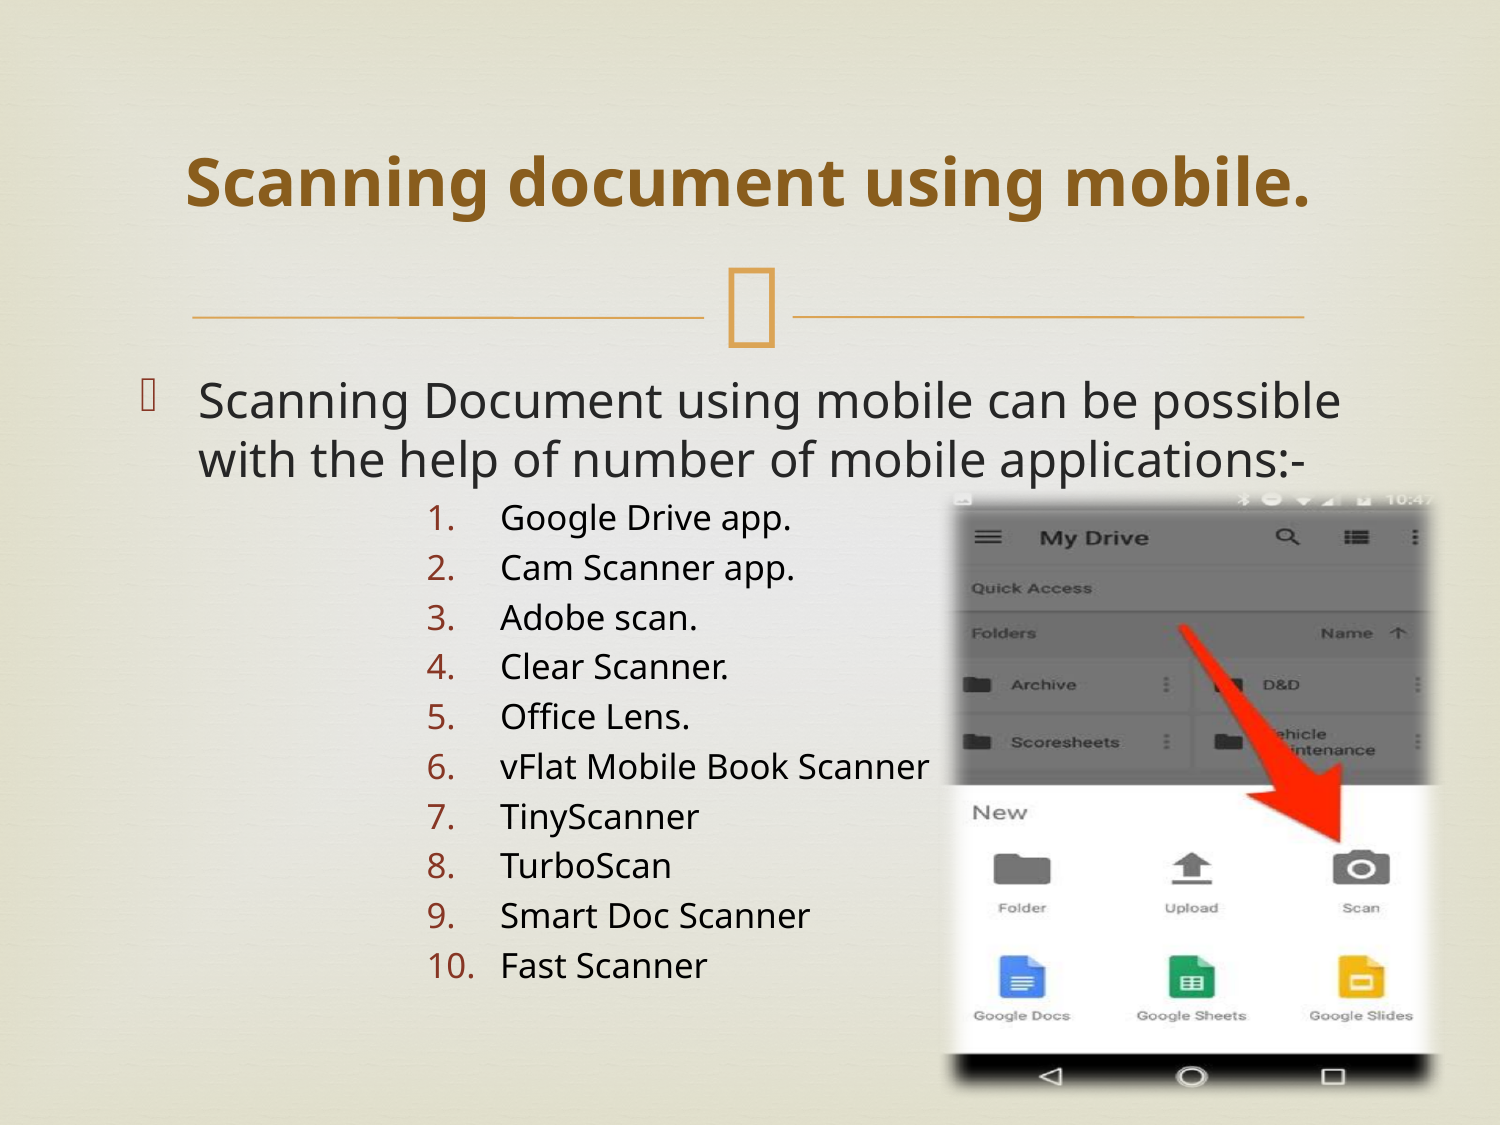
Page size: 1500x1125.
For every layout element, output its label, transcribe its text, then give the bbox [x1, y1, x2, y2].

title Scanning document using mobile. [112, 93, 1386, 267]
picture [936, 486, 1446, 1101]
list Scanning Document using mobile can be possible with the help of number of mobile applications:- Google Drive app. Cam Scanner app. Adobe scan. Clear Scanner. Office Lens. vFlat Mobile Book Scanner TinyScanner TurboScan Smart Doc Scanner Fast Scanner [125, 362, 1396, 999]
